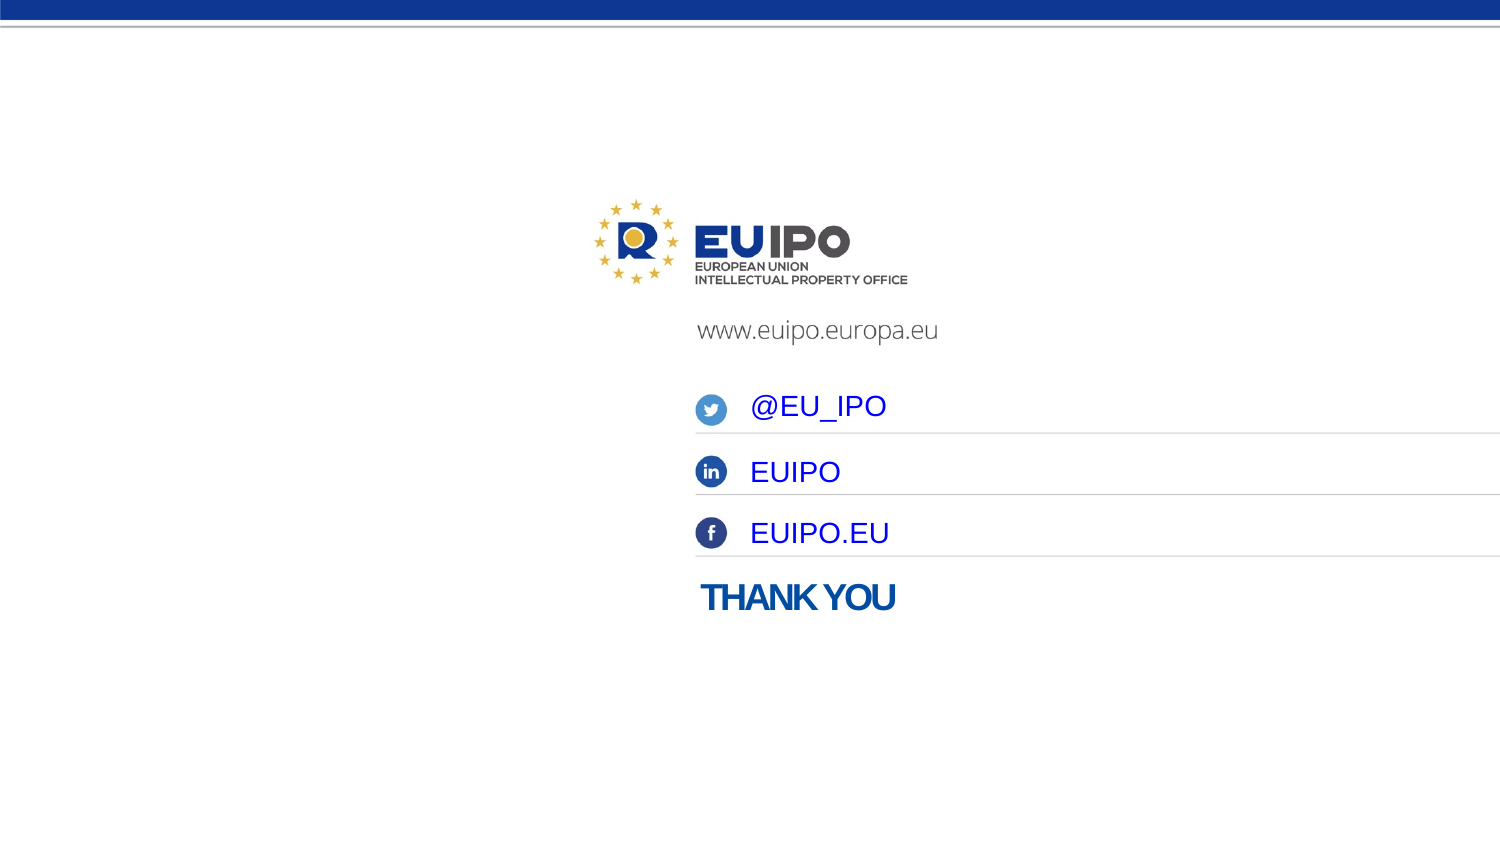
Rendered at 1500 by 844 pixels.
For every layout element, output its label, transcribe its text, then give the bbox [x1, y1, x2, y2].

picture [0, 0, 1500, 844]
text_box EUIPO.eu [735, 517, 1417, 558]
text_box @EU_IPO [735, 389, 1417, 431]
title THANK YOU [685, 568, 980, 626]
text_box euipo [735, 455, 1417, 496]
